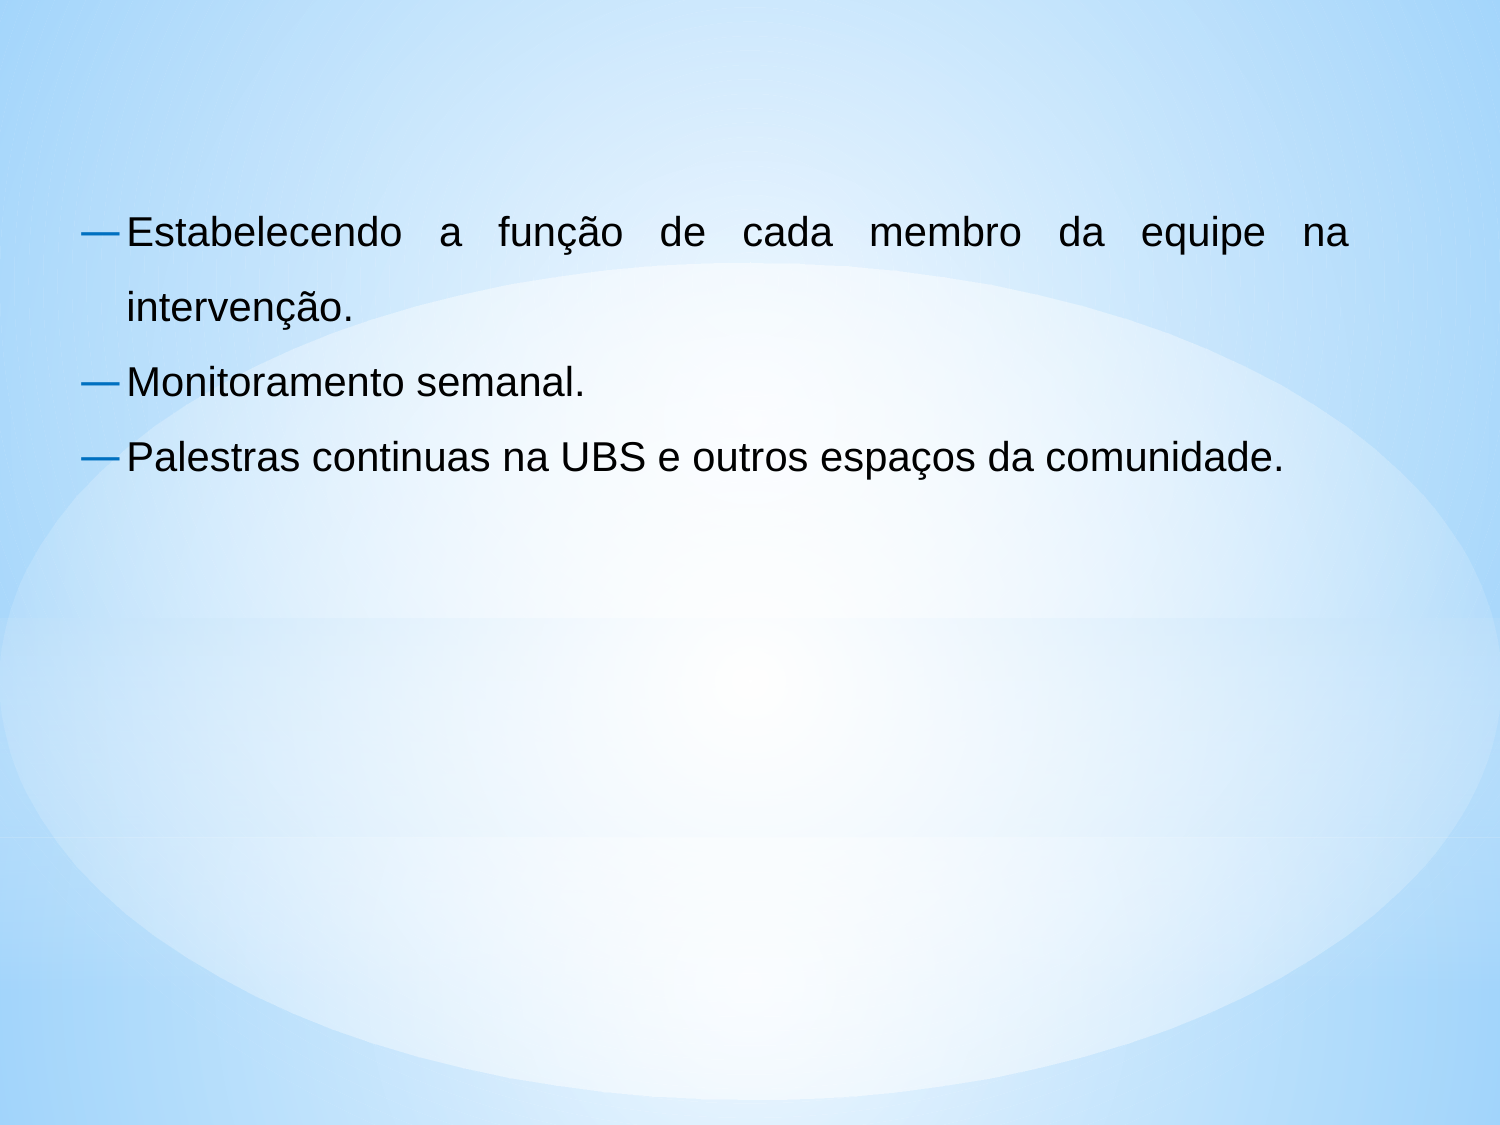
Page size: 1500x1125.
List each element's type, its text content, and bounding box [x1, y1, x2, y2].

text_box Estabelecendo a função de cada membro da equipe na intervenção. Monitoramento semanal. Palestras continuas na UBS e outros espaços da comunidade. [64, 172, 1365, 488]
